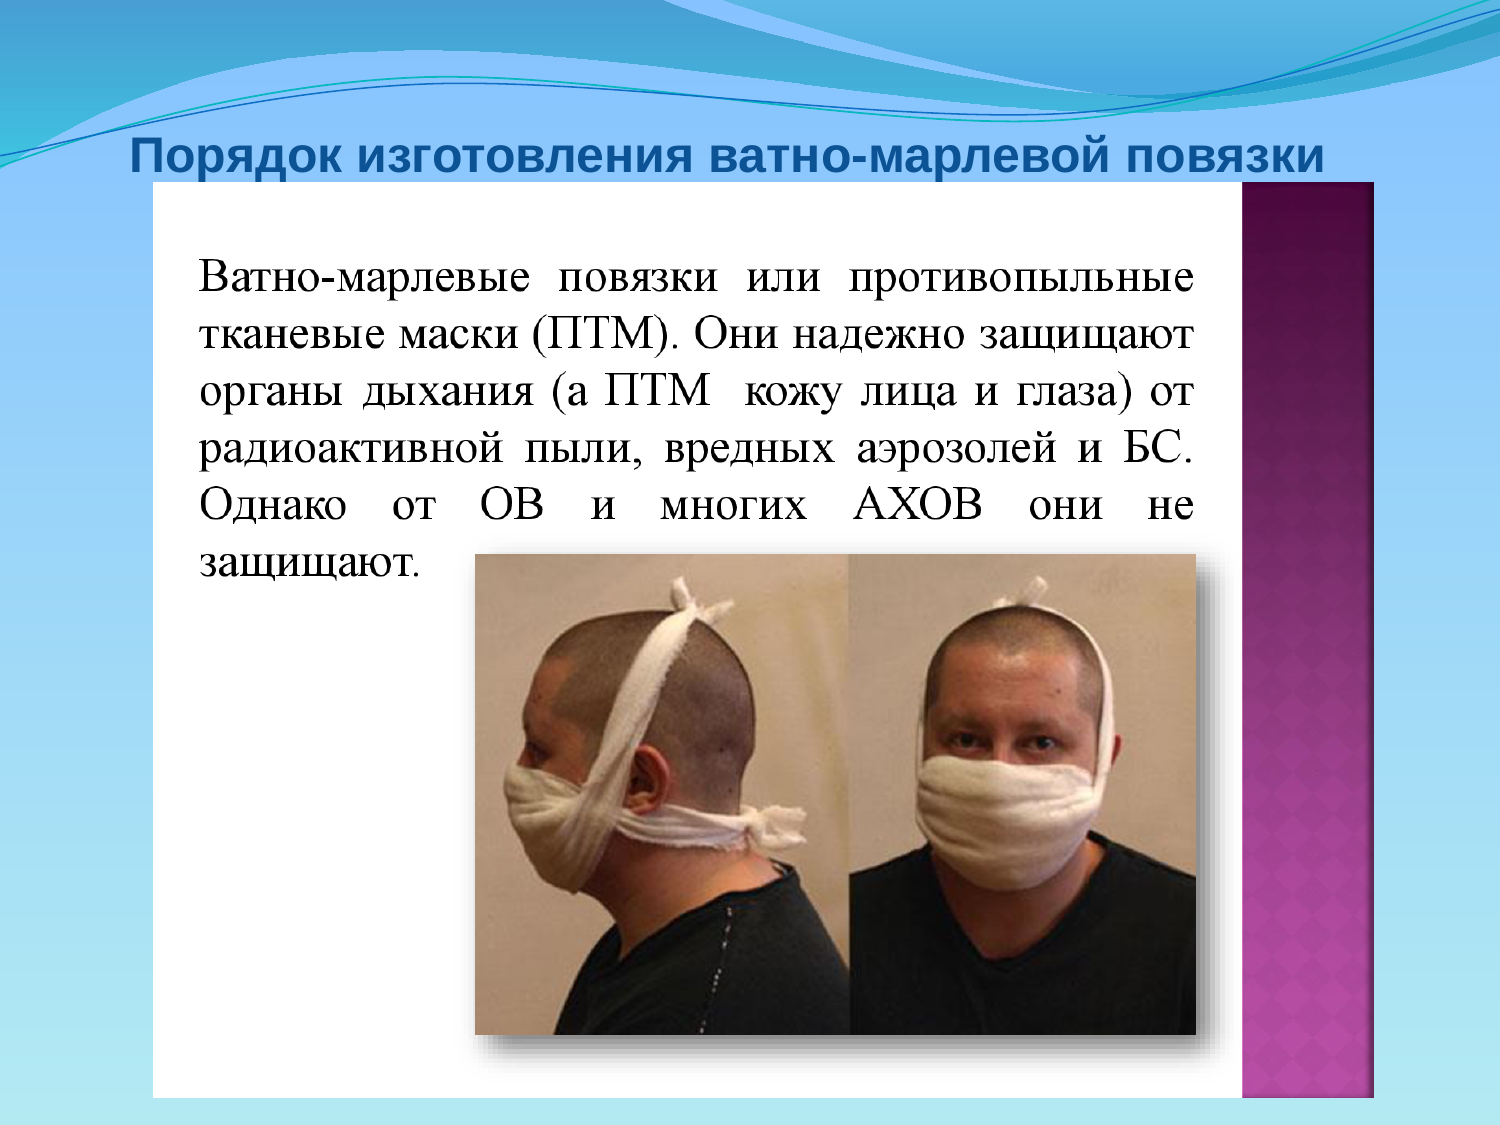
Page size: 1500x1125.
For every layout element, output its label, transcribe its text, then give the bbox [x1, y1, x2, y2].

picture [152, 182, 1374, 1099]
title Порядок изготовления ватно-марлевой повязки [53, 113, 1404, 183]
